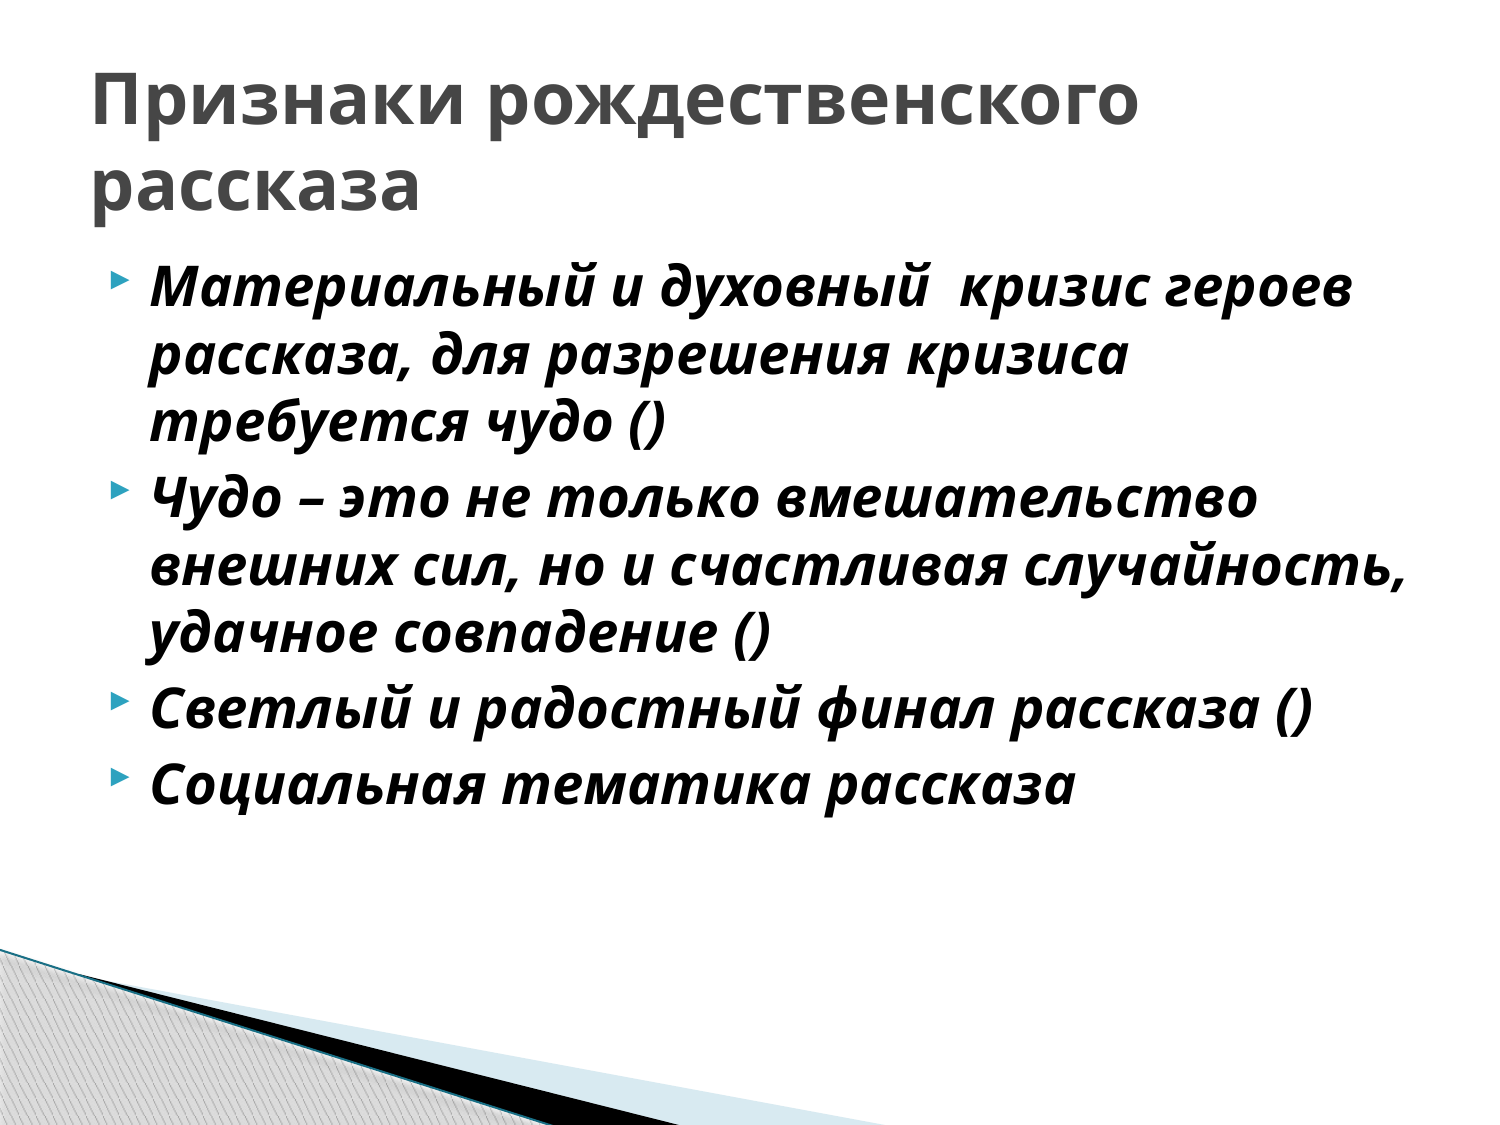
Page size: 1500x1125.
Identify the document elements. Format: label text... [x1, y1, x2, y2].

list Материальный и духовный кризис героев рассказа, для разрешения кризиса требуется чудо () Чудо – это не только вмешательство внешних сил, но и счастливая случайность, удачное совпадение () Светлый и радостный финал рассказа () Социальная тематика рассказа [75, 243, 1425, 986]
title Признаки рождественского рассказа [75, 45, 1425, 233]
